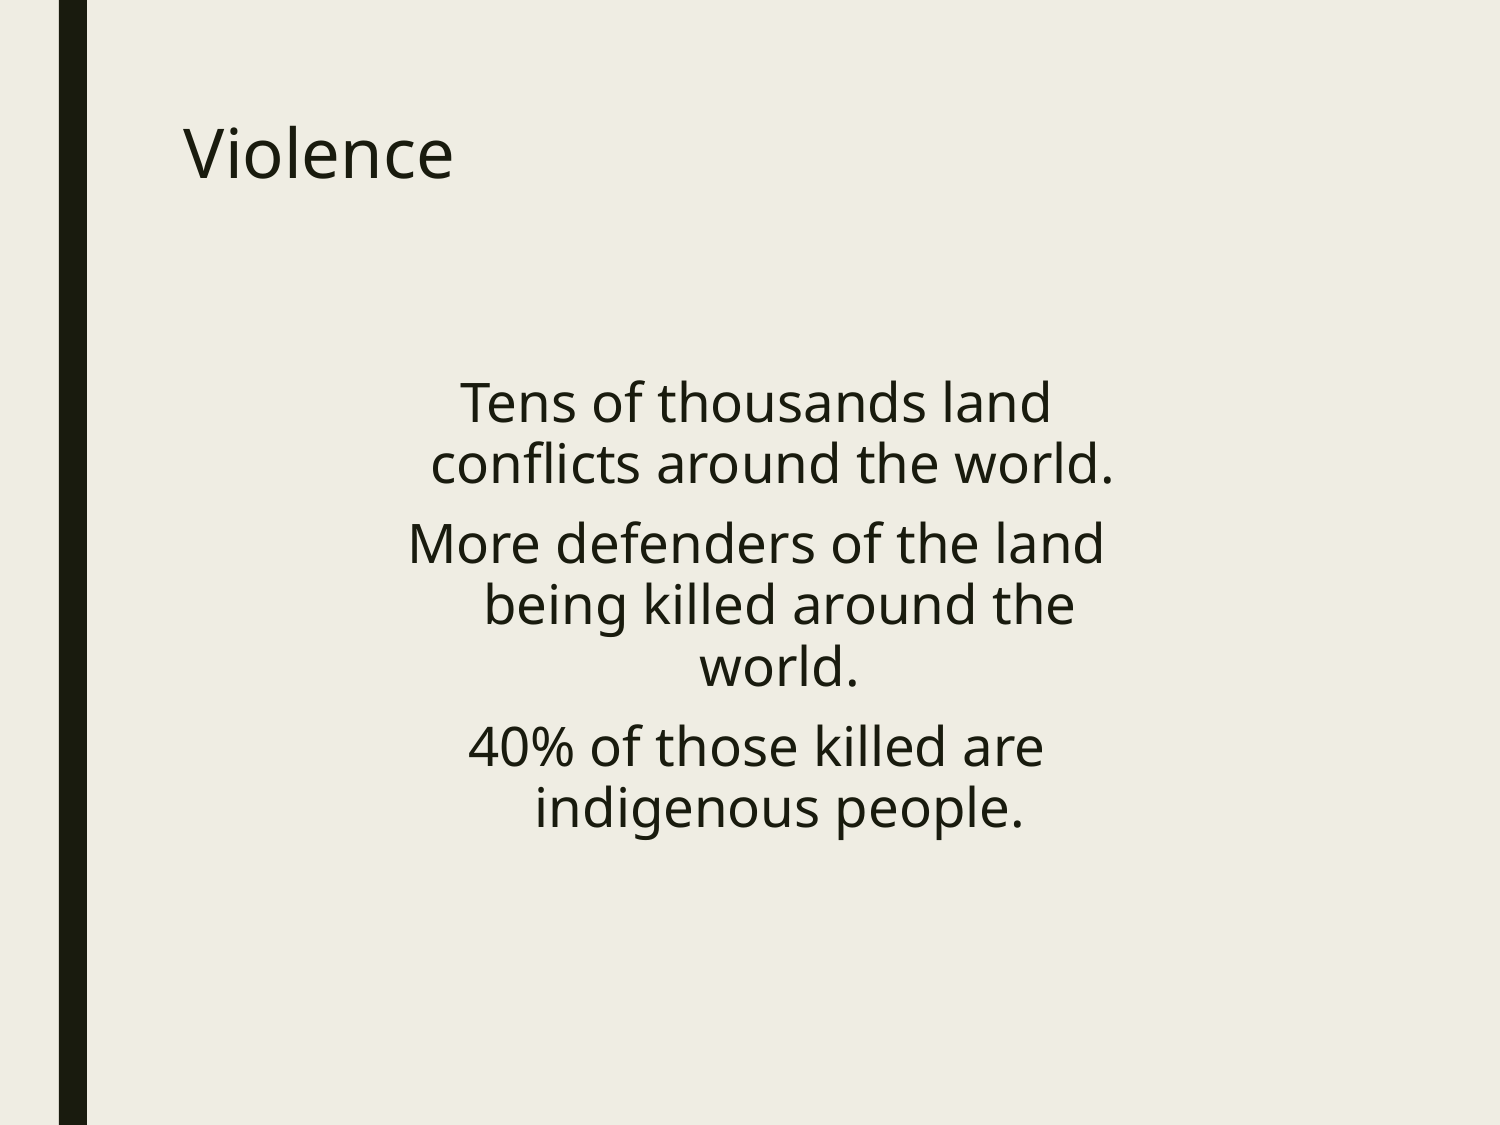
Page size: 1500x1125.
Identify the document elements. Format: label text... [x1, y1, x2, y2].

title Violence [168, 112, 1351, 357]
list Tens of thousands land conflicts around the world. More defenders of the land being killed around the world. 40% of those killed are indigenous people. [367, 365, 1147, 895]
